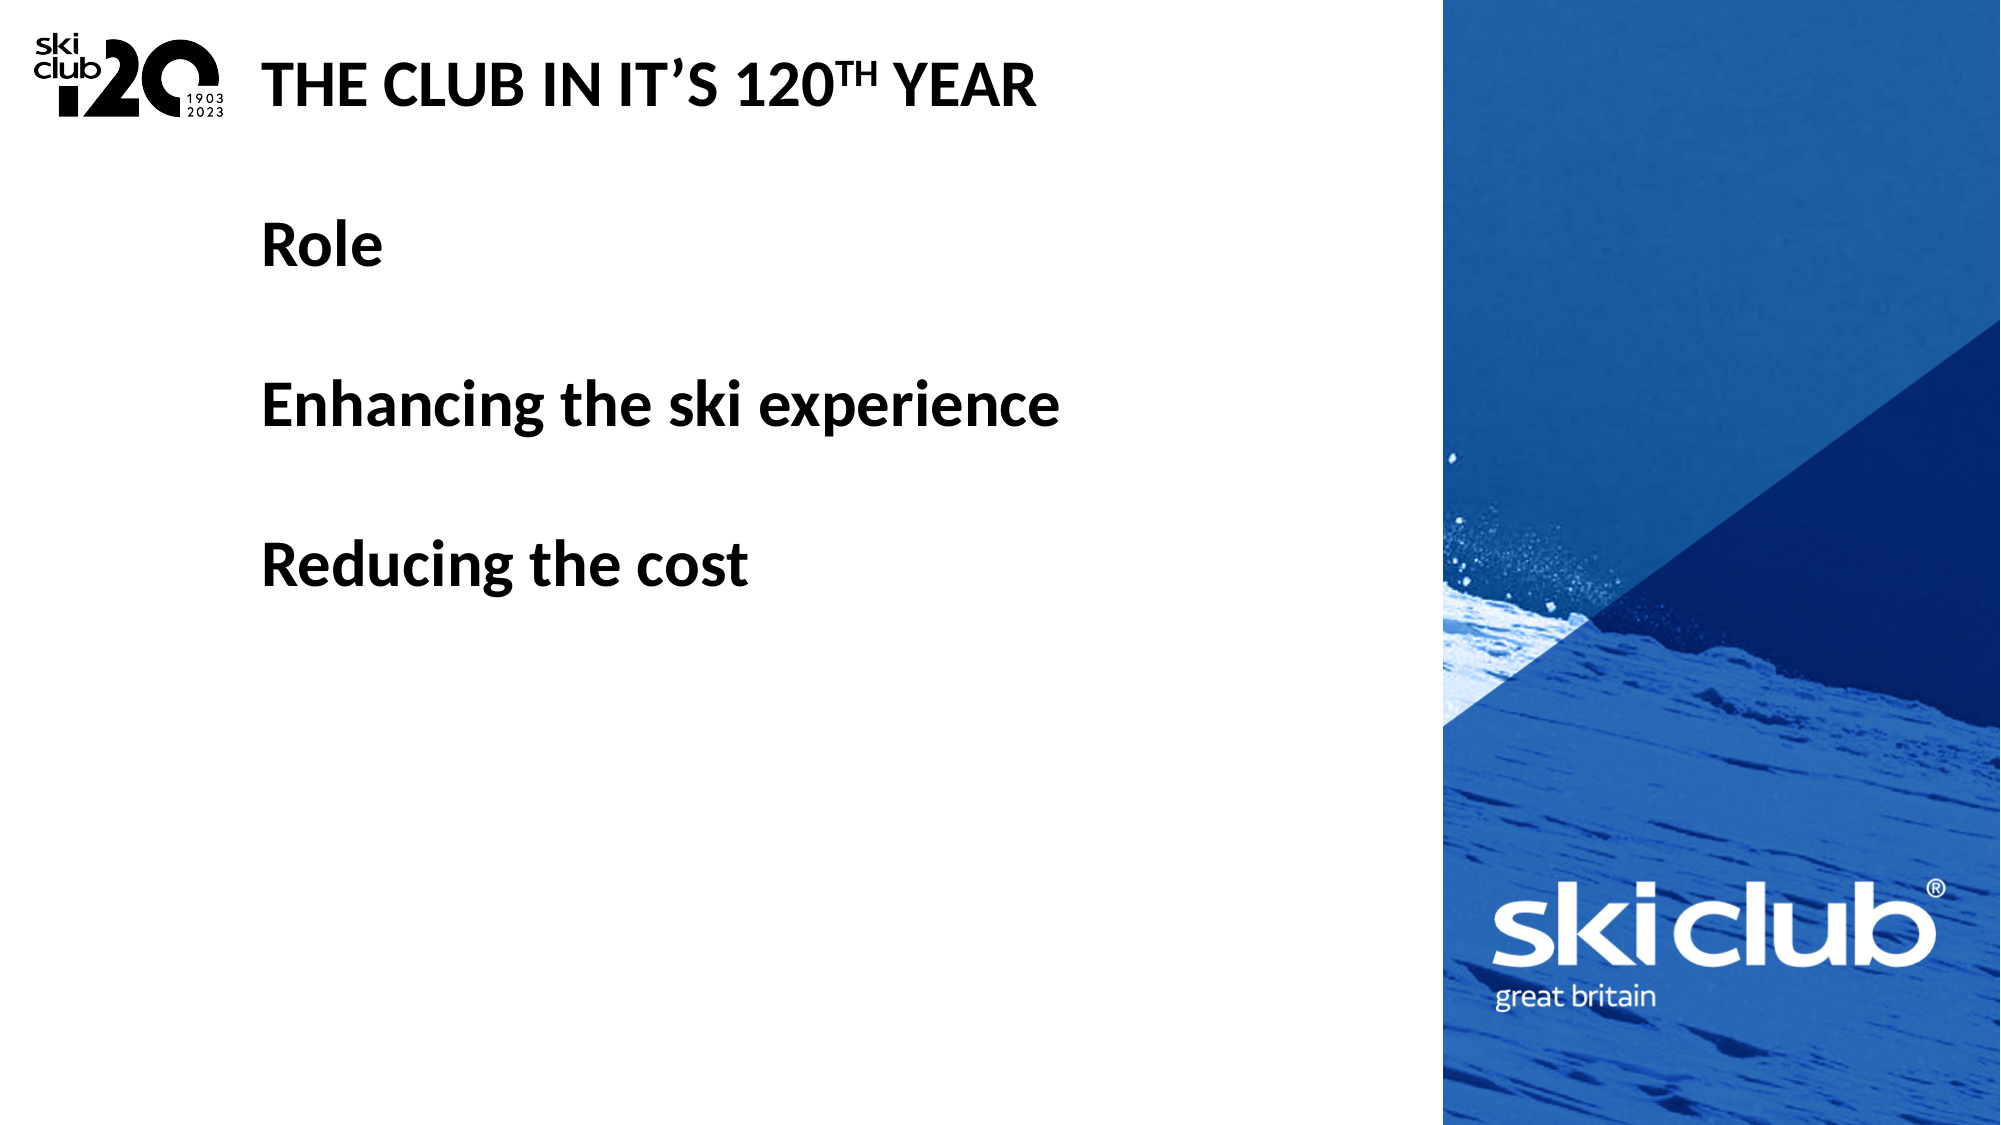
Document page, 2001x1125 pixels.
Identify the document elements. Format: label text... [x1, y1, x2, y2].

text_box THE CLUB IN IT’S 120TH YEAR Role Enhancing the ski experience Reducing the cost [246, 32, 1368, 1125]
picture [13, 14, 247, 141]
picture [1443, 0, 2000, 1125]
